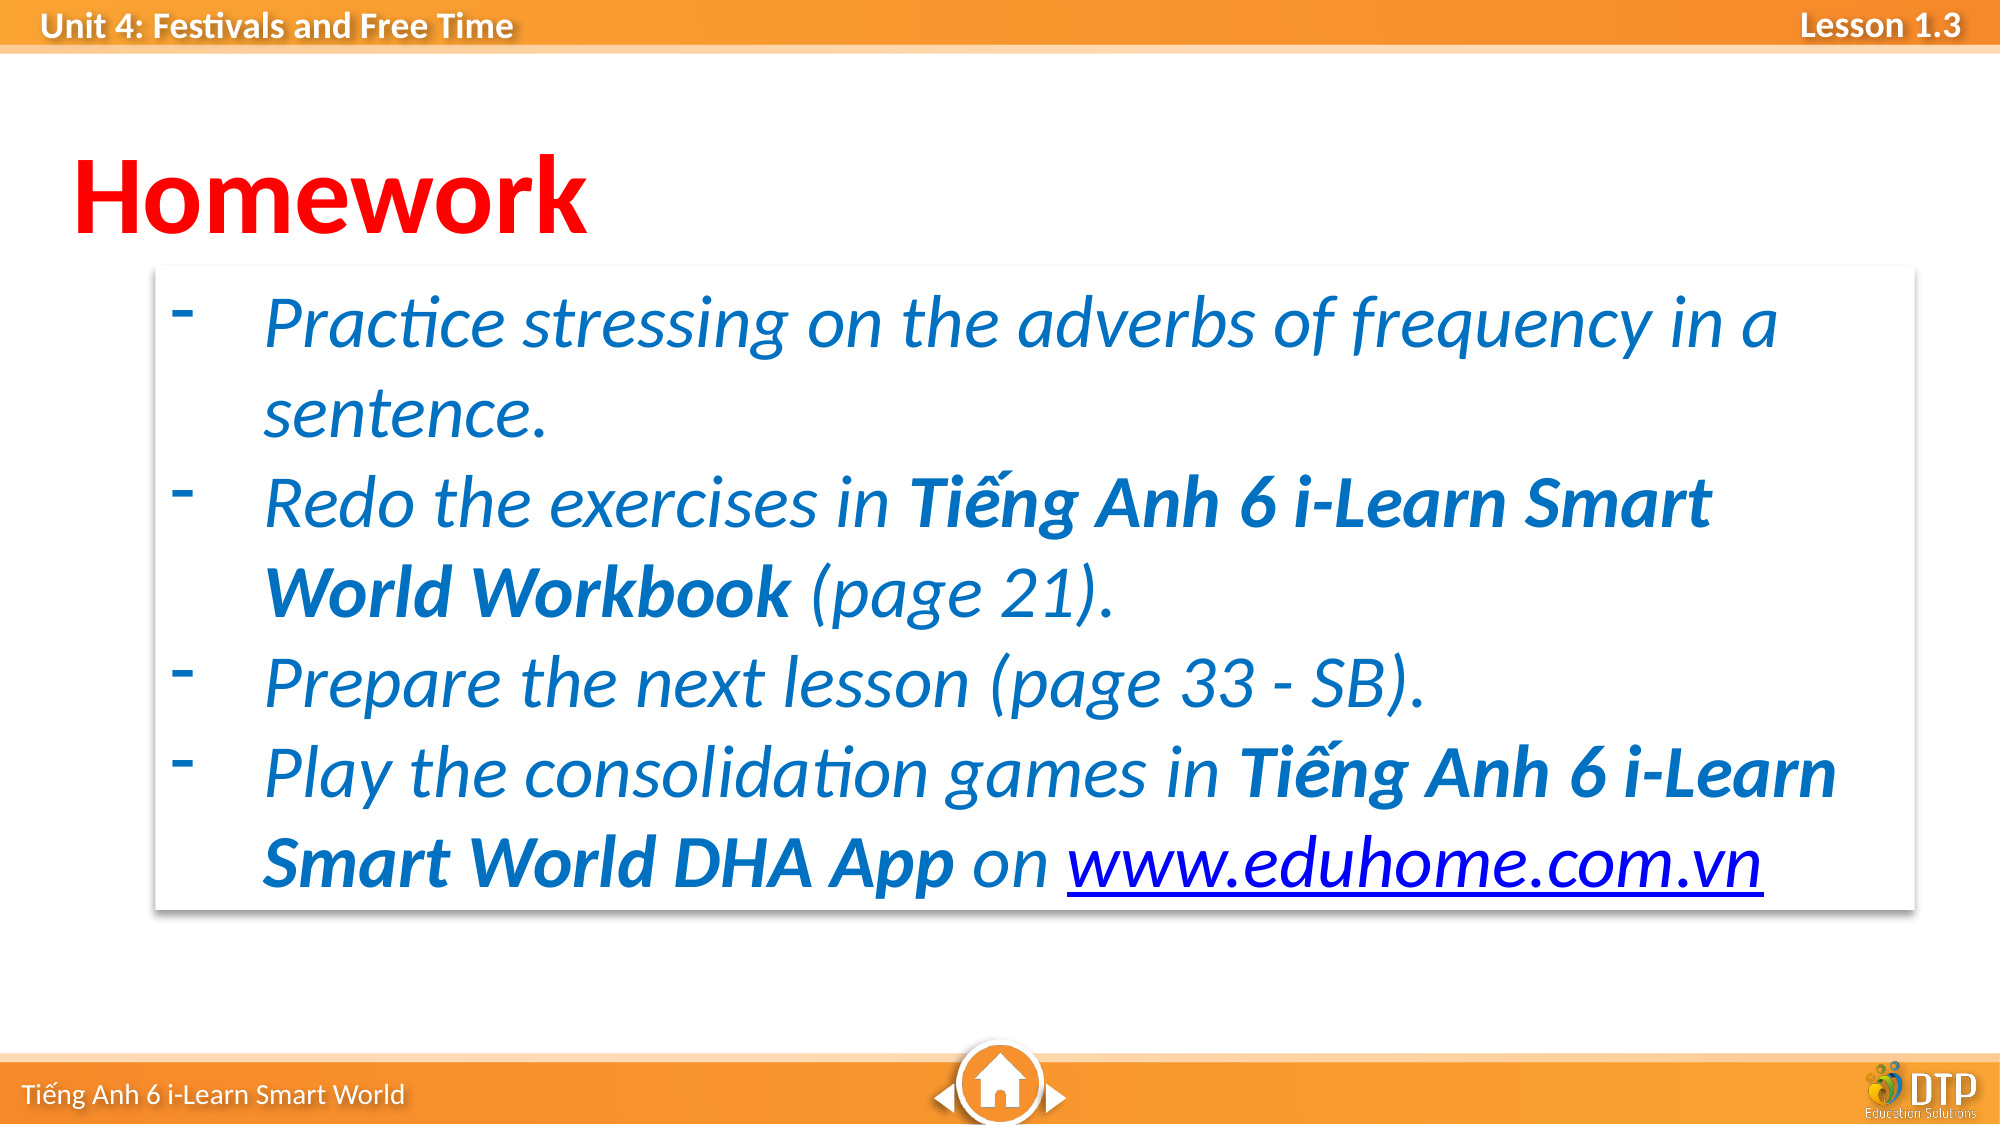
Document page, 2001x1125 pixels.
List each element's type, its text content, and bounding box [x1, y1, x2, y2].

text_box Practice stressing on the adverbs of frequency in a sentence. Redo the exercises in Tiếng Anh 6 i-Learn Smart World Workbook (page 21). Prepare the next lesson (page 33 - SB). Play the consolidation games in Tiếng Anh 6 i-Learn Smart World DHA App on www.eduhome.com.vn [155, 265, 1915, 910]
text_box Homework [57, 113, 604, 264]
picture [0, 0, 2000, 1125]
